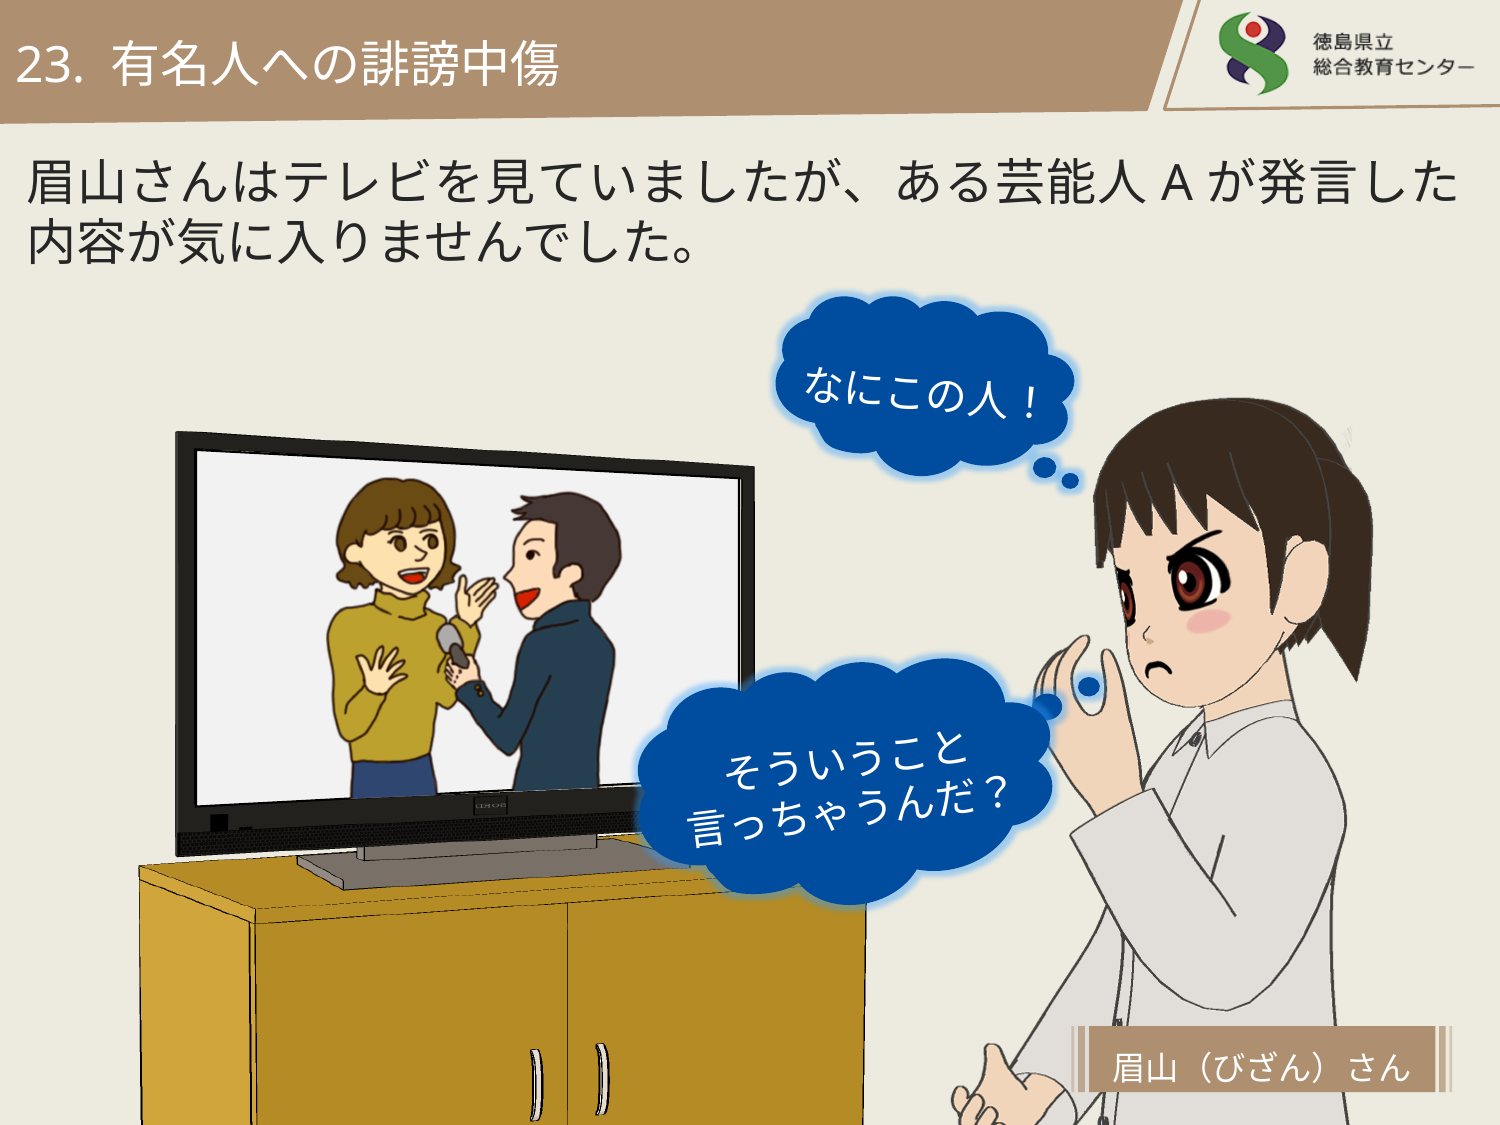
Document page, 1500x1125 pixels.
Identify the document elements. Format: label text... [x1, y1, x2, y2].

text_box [777, 299, 1078, 486]
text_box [1071, 1025, 1453, 1093]
picture [1294, 11, 1475, 97]
picture [94, 268, 1453, 1125]
title 23. 有名人への誹謗中傷 [0, 0, 1294, 134]
text_box 眉山さんはテレビを見ていましたが、ある芸能人Aが発言した内容が気に入りませんでした。 [11, 142, 1475, 278]
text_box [637, 663, 1097, 902]
